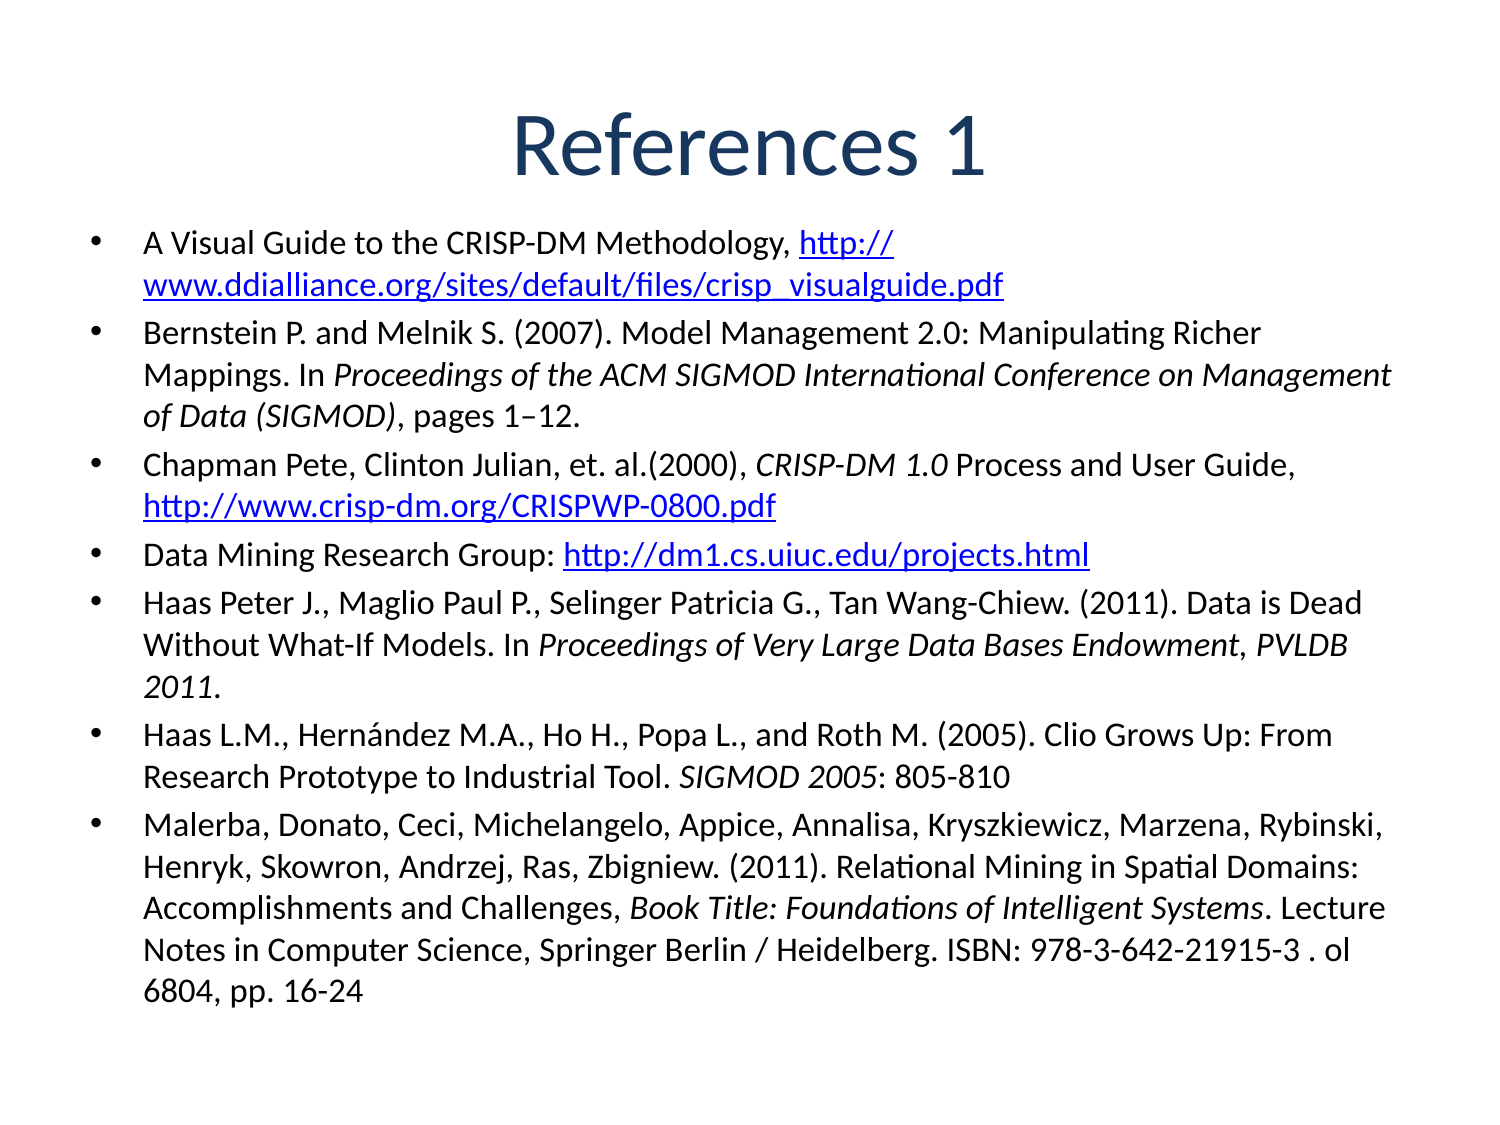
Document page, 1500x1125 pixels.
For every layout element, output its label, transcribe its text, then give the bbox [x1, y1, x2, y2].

title References 1 [75, 45, 1425, 212]
list A Visual Guide to the CRISP-DM Methodology, http://www.ddialliance.org/sites/default/files/crisp_visualguide.pdf Bernstein P. and Melnik S. (2007). Model Management 2.0: Manipulating Richer Mappings. In Proceedings of the ACM SIGMOD International Conference on Management of Data (SIGMOD), pages 1–12. Chapman Pete, Clinton Julian, et. al.(2000), CRISP-DM 1.0 Process and User Guide, http://www.crisp-dm.org/CRISPWP-0800.pdf Data Mining Research Group: http://dm1.cs.uiuc.edu/projects.html Haas Peter J., Maglio Paul P., Selinger Patricia G., Tan Wang-Chiew. (2011). Data is Dead Without What-If Models. In Proceedings of Very Large Data Bases Endowment, PVLDB 2011. Haas L.M., Hernández M.A., Ho H., Popa L., and Roth M. (2005). Clio Grows Up: From Research Prototype to Industrial Tool. SIGMOD 2005: 805-810 Malerba, Donato, Ceci, Michelangelo, Appice, Annalisa, Kryszkiewicz, Marzena, Rybinski, Henryk, Skowron, Andrzej, Ras, Zbigniew. (2011). Relational Mining in Spatial Domains: Accomplishments and Challenges, Book Title: Foundations of Intelligent Systems. Lecture Notes in Computer Science, Springer Berlin / Heidelberg. ISBN: 978-3-642-21915-3 . ol 6804, pp. 16-24 [75, 212, 1425, 1025]
